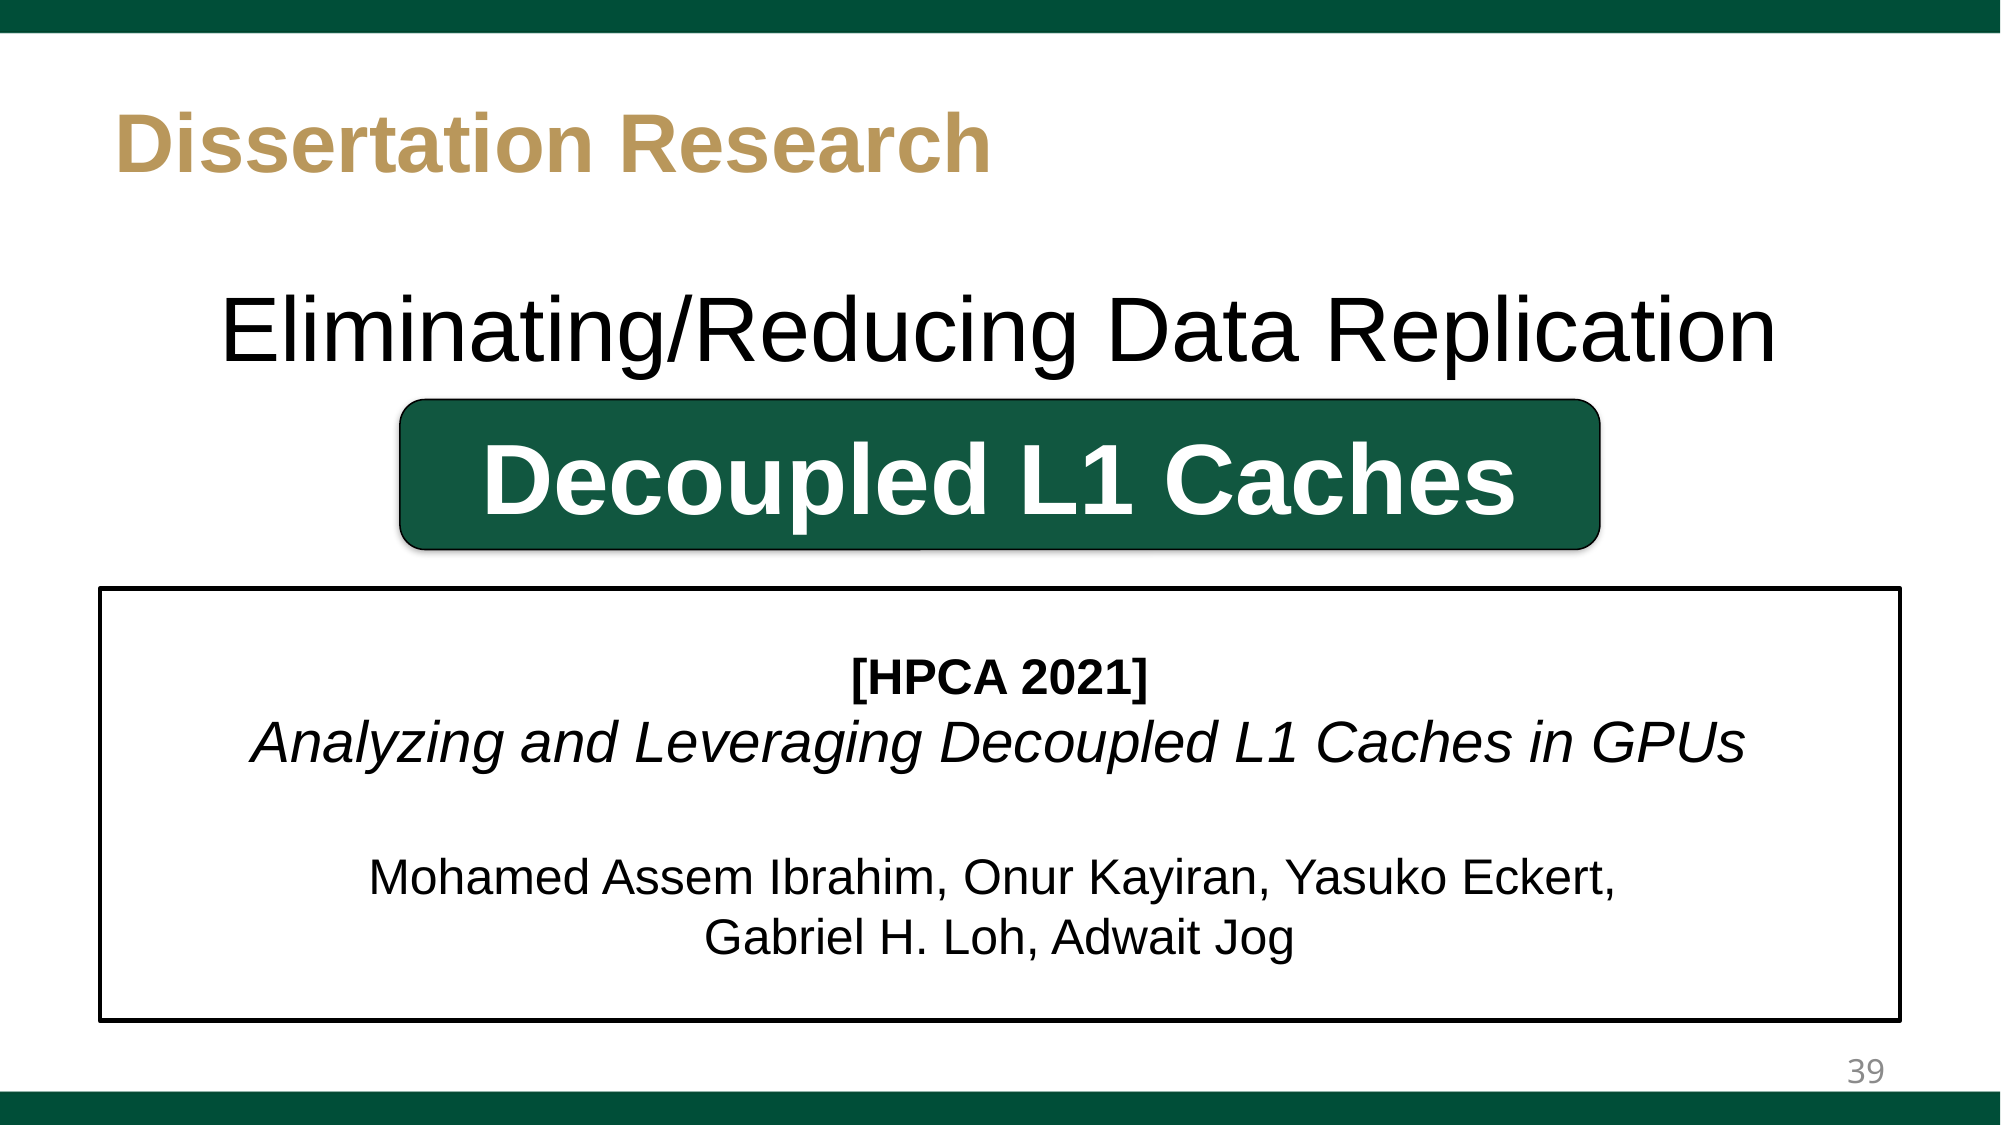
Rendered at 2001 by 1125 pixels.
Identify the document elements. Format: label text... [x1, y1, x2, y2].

list Eliminating/Reducing Data Replication [99, 262, 1900, 586]
picture [0, 0, 2001, 1125]
slide_number 39 [1433, 1042, 1900, 1103]
footer [683, 1042, 1317, 1103]
text_box [HPCA 2021] Analyzing and Leveraging Decoupled L1 Caches in GPUs Mohamed Assem Ibrahim, Onur Kayiran, Yasuko Eckert, Gabriel H. Loh, Adwait Jog [98, 586, 1902, 1023]
text_box Decoupled L1 Caches [399, 398, 1601, 551]
title Dissertation Research [99, 45, 1900, 233]
